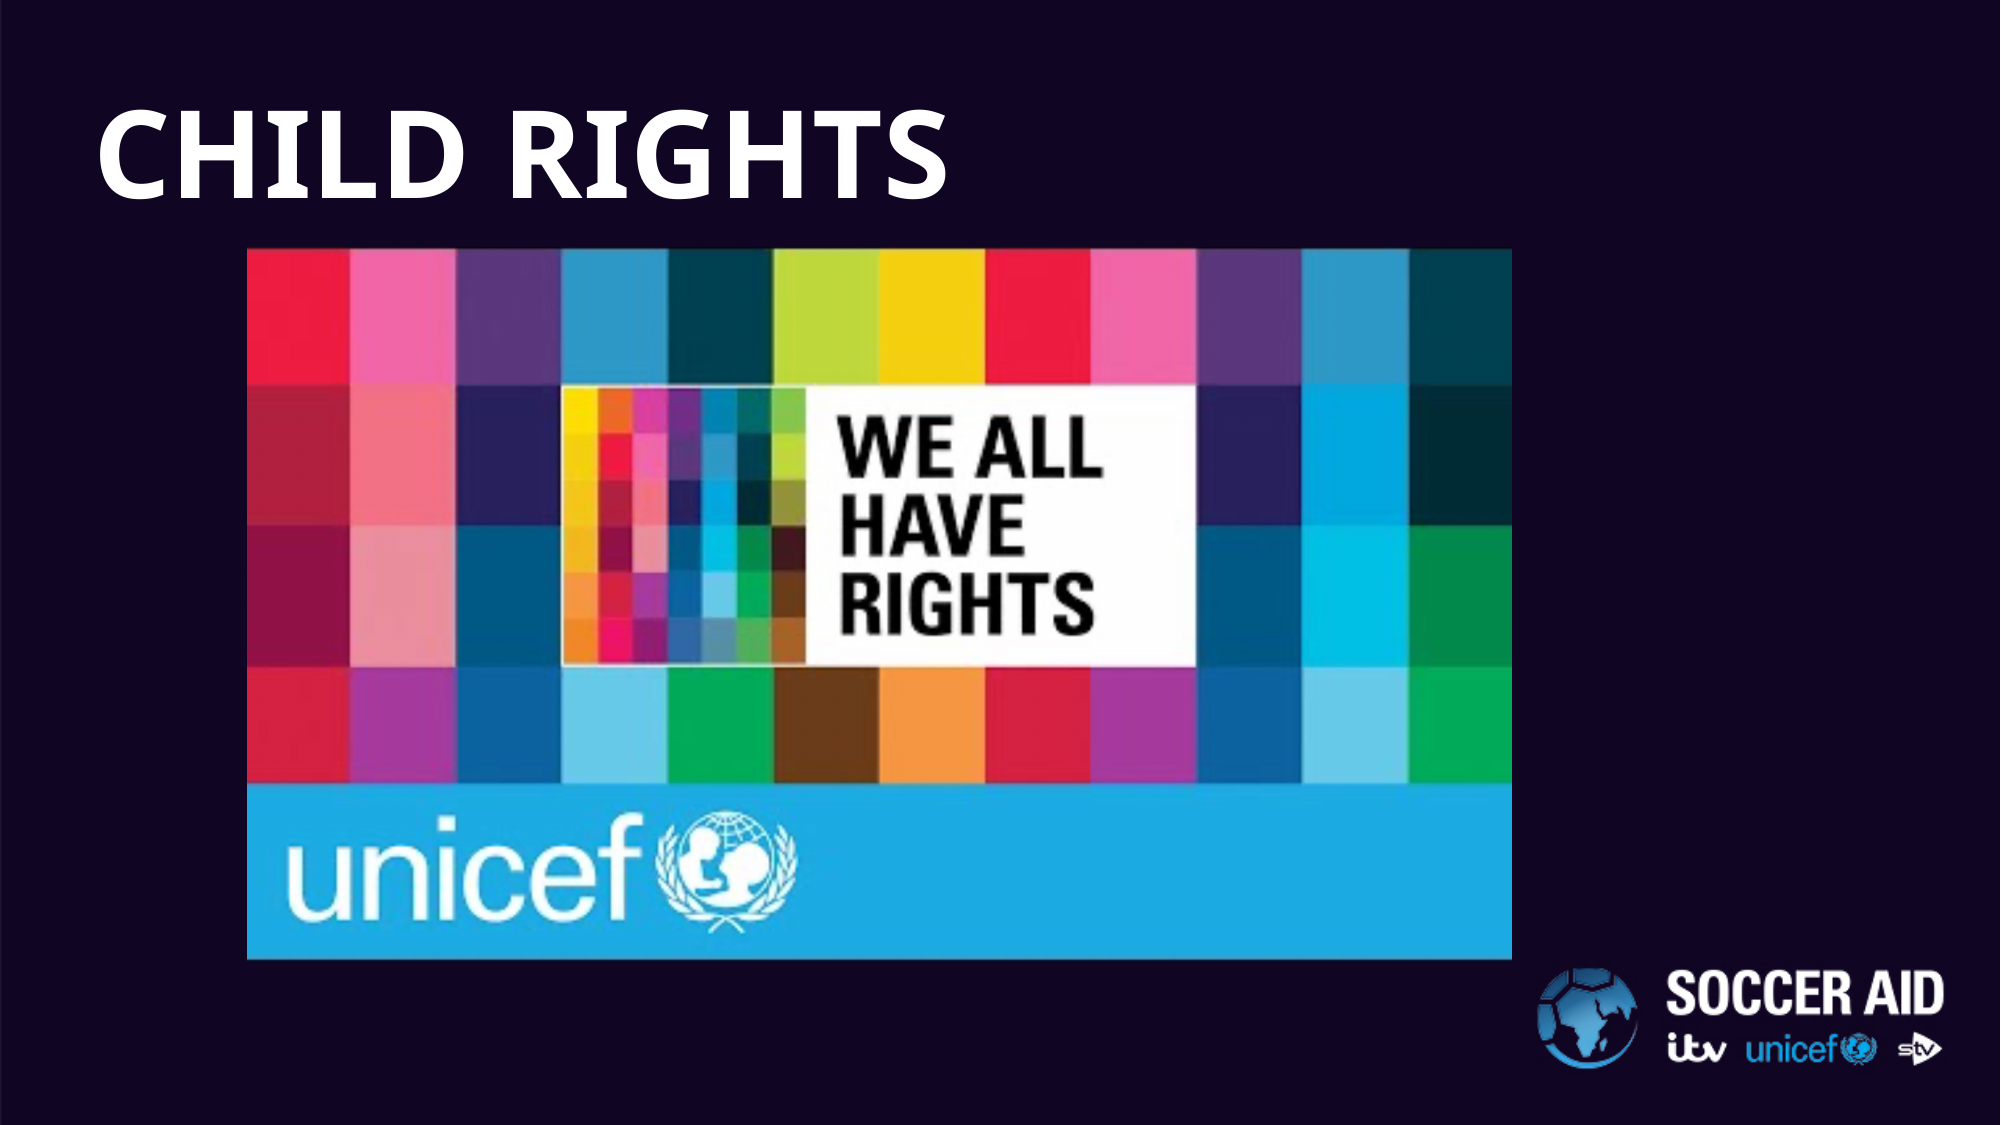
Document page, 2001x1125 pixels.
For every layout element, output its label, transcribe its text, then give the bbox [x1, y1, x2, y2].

picture [0, 0, 2000, 1125]
text_box CHILD RIGHTS [78, 108, 1862, 247]
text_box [247, 246, 1513, 962]
